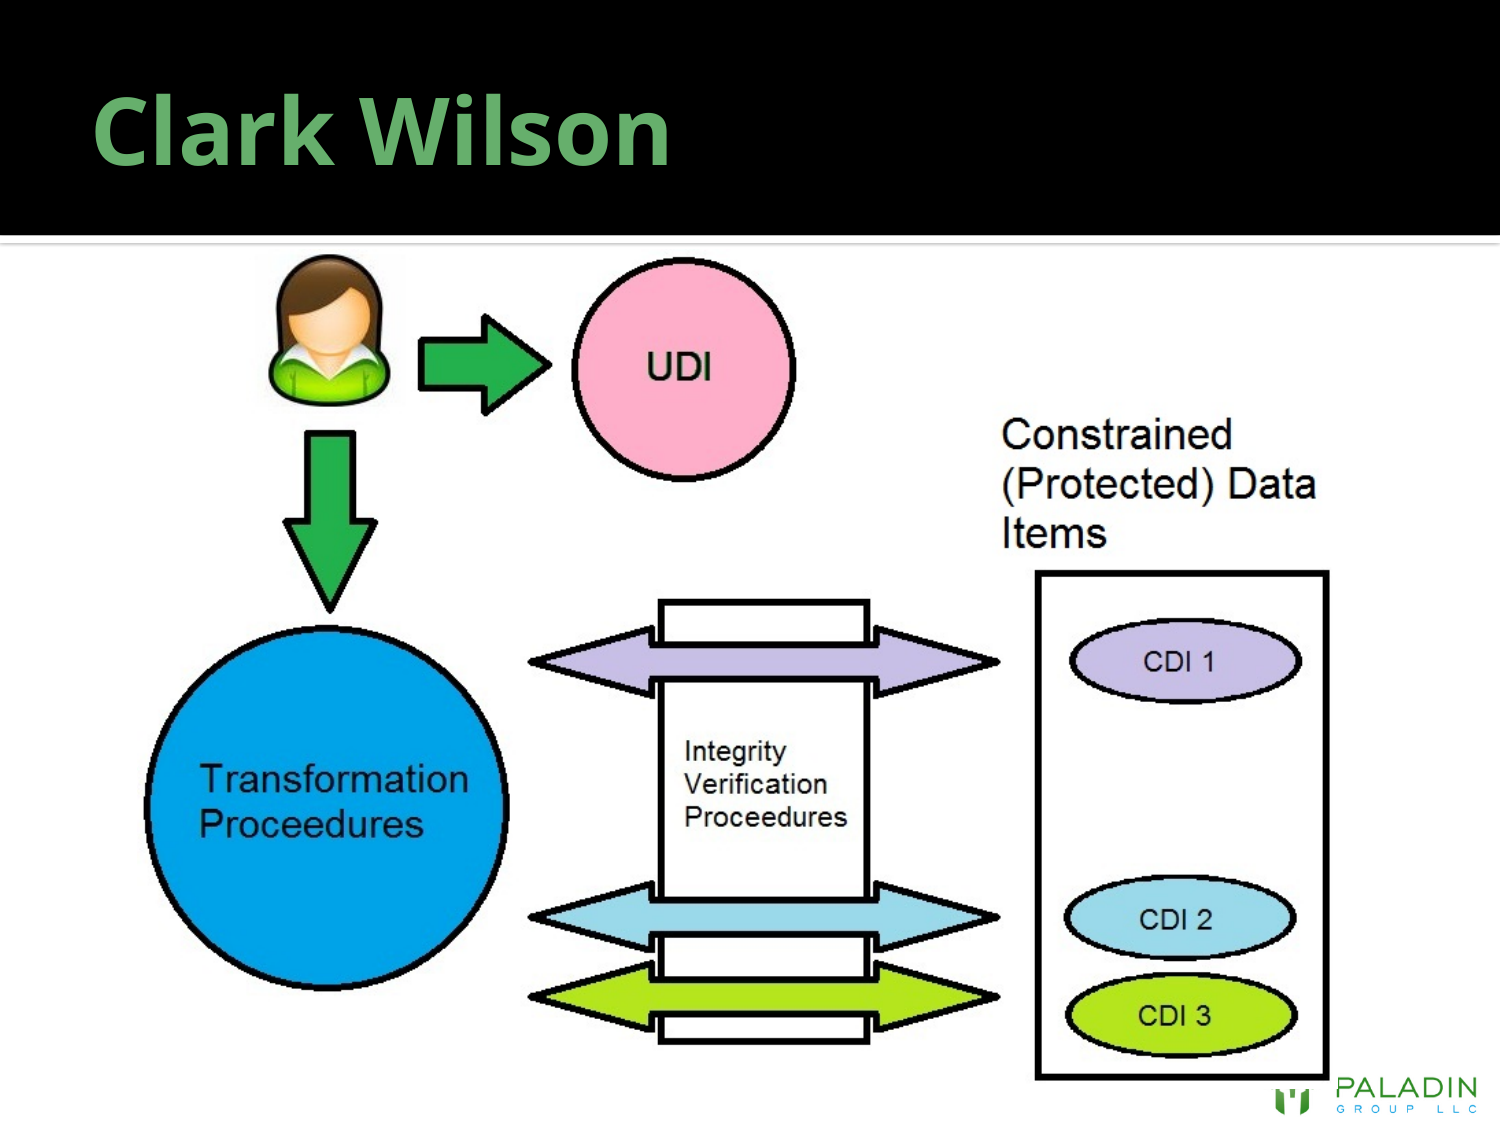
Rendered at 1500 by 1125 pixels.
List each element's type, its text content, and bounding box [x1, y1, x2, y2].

title Clark Wilson [75, 25, 1425, 231]
picture [137, 249, 1487, 1125]
